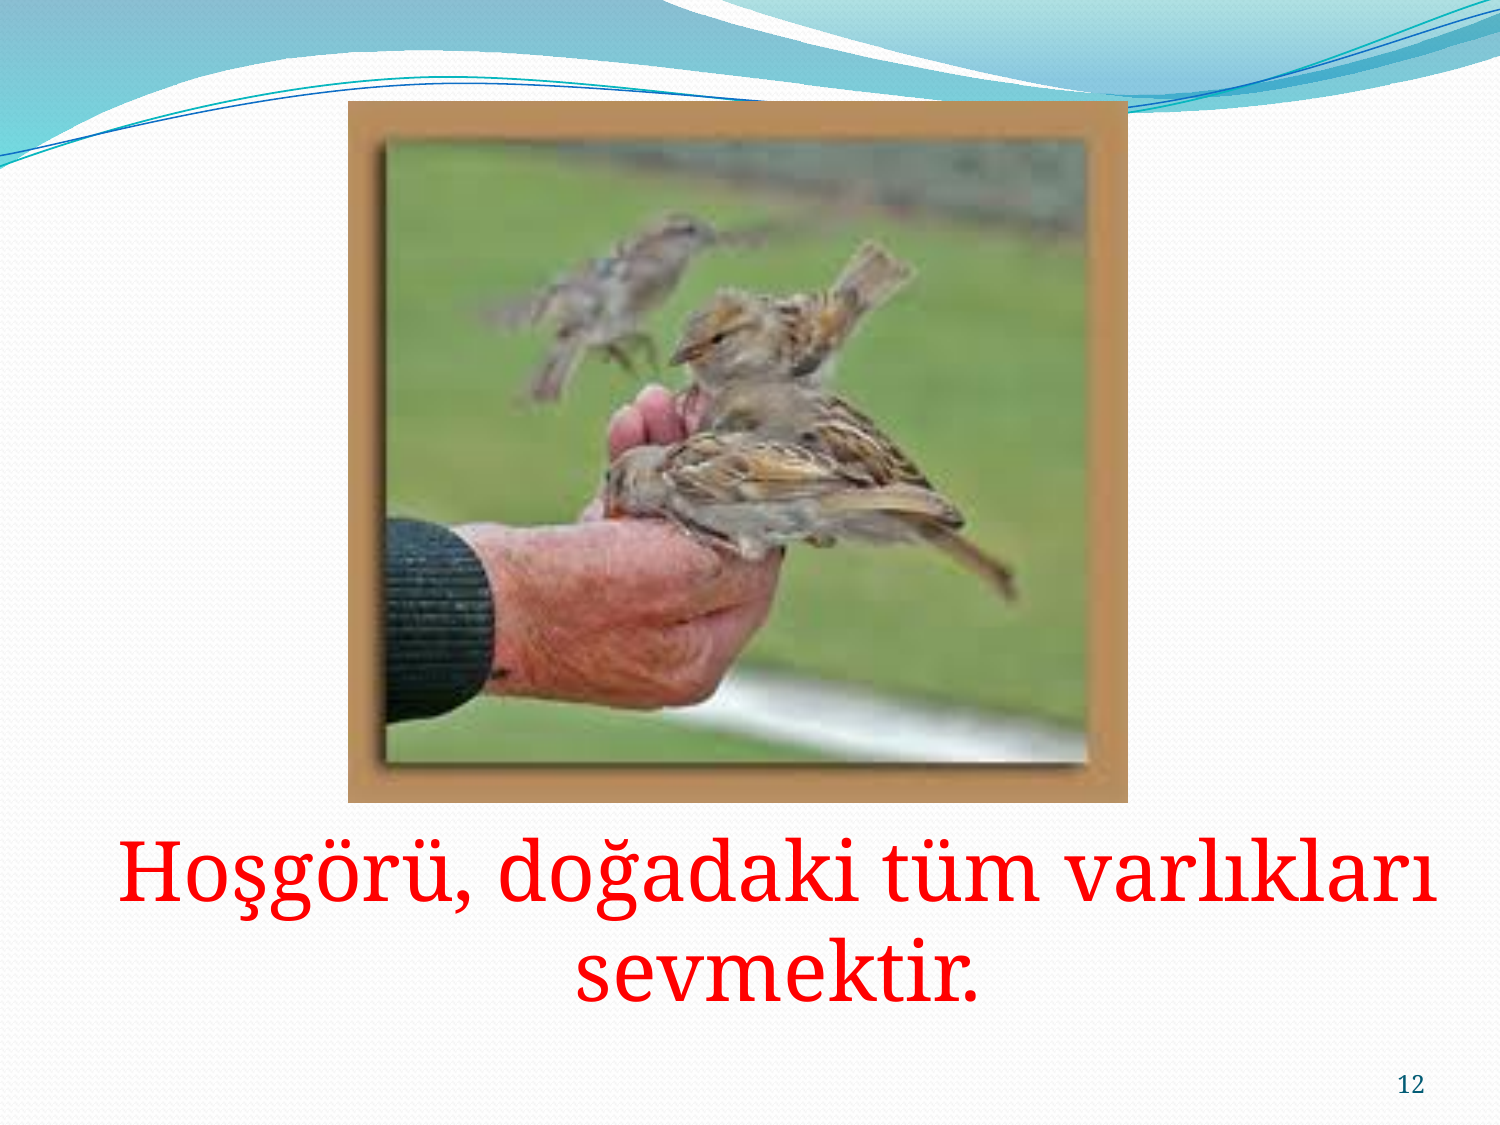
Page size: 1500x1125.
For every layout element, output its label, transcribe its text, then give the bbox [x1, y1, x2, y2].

picture [348, 101, 1128, 803]
slide_number 12 [1299, 1042, 1425, 1103]
list Hoşgörü, doğadaki tüm varlıkları sevmektir. [52, 810, 1460, 1036]
